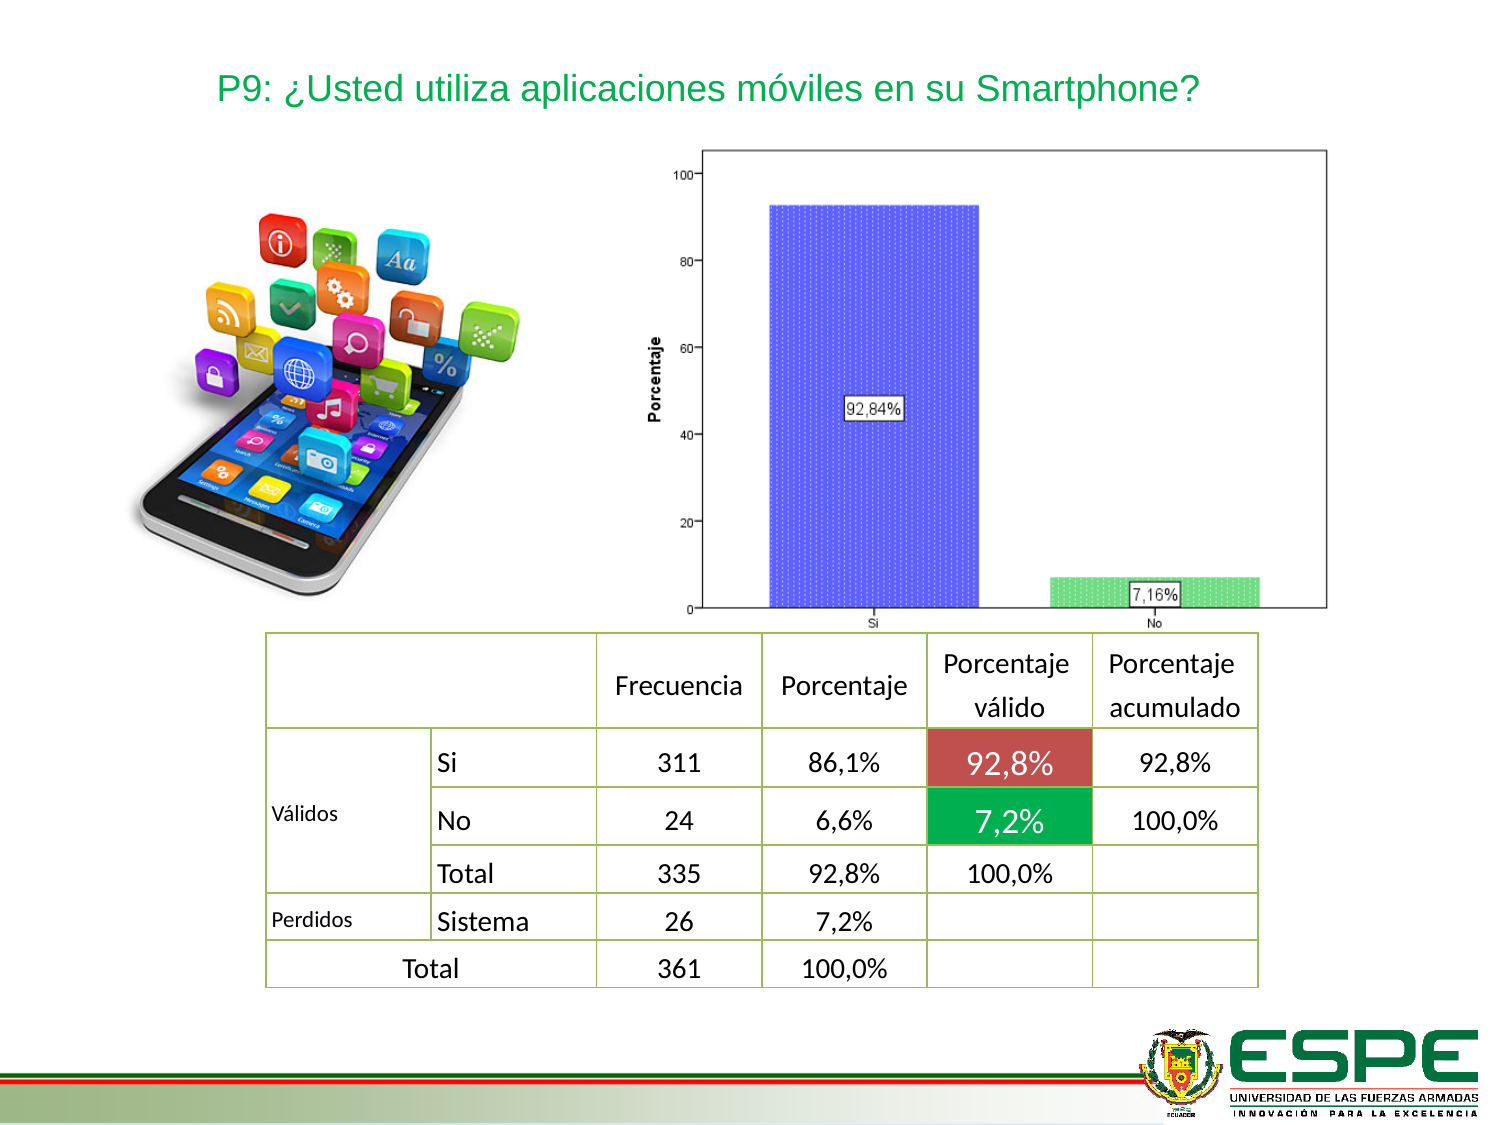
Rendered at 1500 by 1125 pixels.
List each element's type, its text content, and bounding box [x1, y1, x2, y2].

table_cell [928, 941, 1092, 987]
table_cell Perdidos [267, 894, 430, 939]
table_header [267, 634, 596, 727]
table_cell 100,0% [763, 941, 926, 987]
table_cell 86,1% [763, 729, 926, 786]
table_cell 92,8% [763, 846, 926, 892]
table_cell Total [267, 941, 596, 987]
picture [0, 1029, 1478, 1125]
table_cell 92,8% [928, 729, 1092, 786]
table_cell 6,6% [763, 788, 926, 844]
table_header Porcentaje válido [928, 642, 1092, 727]
picture [28, 148, 1329, 634]
table_cell Total [432, 846, 596, 892]
text_box P9: ¿Usted utiliza aplicaciones móviles en su Smartphone? [29, 0, 1388, 176]
table_cell [928, 894, 1092, 939]
table_header Porcentaje [763, 642, 926, 727]
table_cell No [432, 788, 596, 844]
table_cell 7,2% [763, 894, 926, 939]
table_cell Sistema [432, 894, 596, 939]
table_cell 26 [597, 894, 761, 939]
table_cell 7,2% [928, 788, 1092, 844]
table_cell 100,0% [928, 846, 1092, 892]
table_header Porcentaje acumulado [1093, 642, 1257, 727]
table_cell 24 [597, 788, 761, 844]
table_cell 311 [597, 729, 761, 786]
table_cell 361 [597, 941, 761, 987]
table_cell 335 [597, 846, 761, 892]
table_cell [1093, 846, 1257, 892]
table_cell Si [432, 729, 596, 786]
table_cell 100,0% [1093, 788, 1257, 844]
table_cell 92,8% [1093, 729, 1257, 786]
table_header Frecuencia [597, 634, 761, 727]
table_cell [1093, 941, 1257, 987]
table_cell Válidos [267, 729, 430, 892]
table_cell [1093, 894, 1257, 939]
